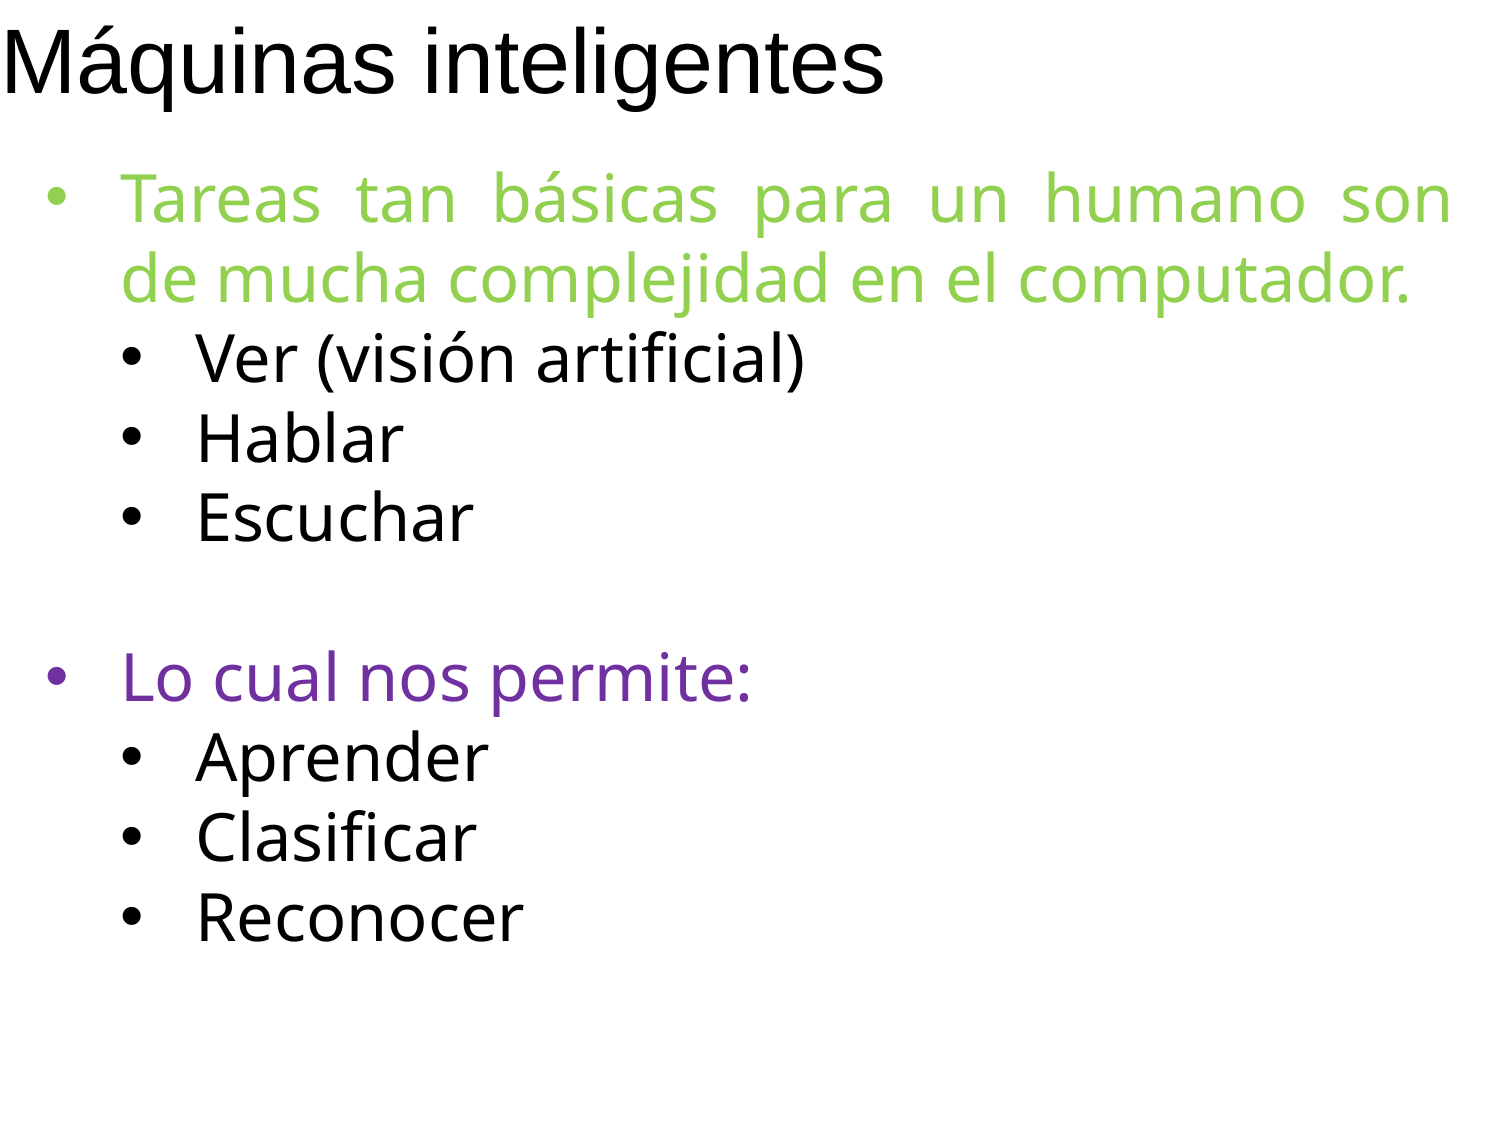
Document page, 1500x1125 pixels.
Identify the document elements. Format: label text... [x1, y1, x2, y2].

text_box Tareas tan básicas para un humano son de mucha complejidad en el computador. Ver (visión artificial) Hablar Escuchar Lo cual nos permite: Aprender Clasificar Reconocer [30, 148, 1470, 963]
title Máquinas inteligentes [0, 0, 1500, 129]
